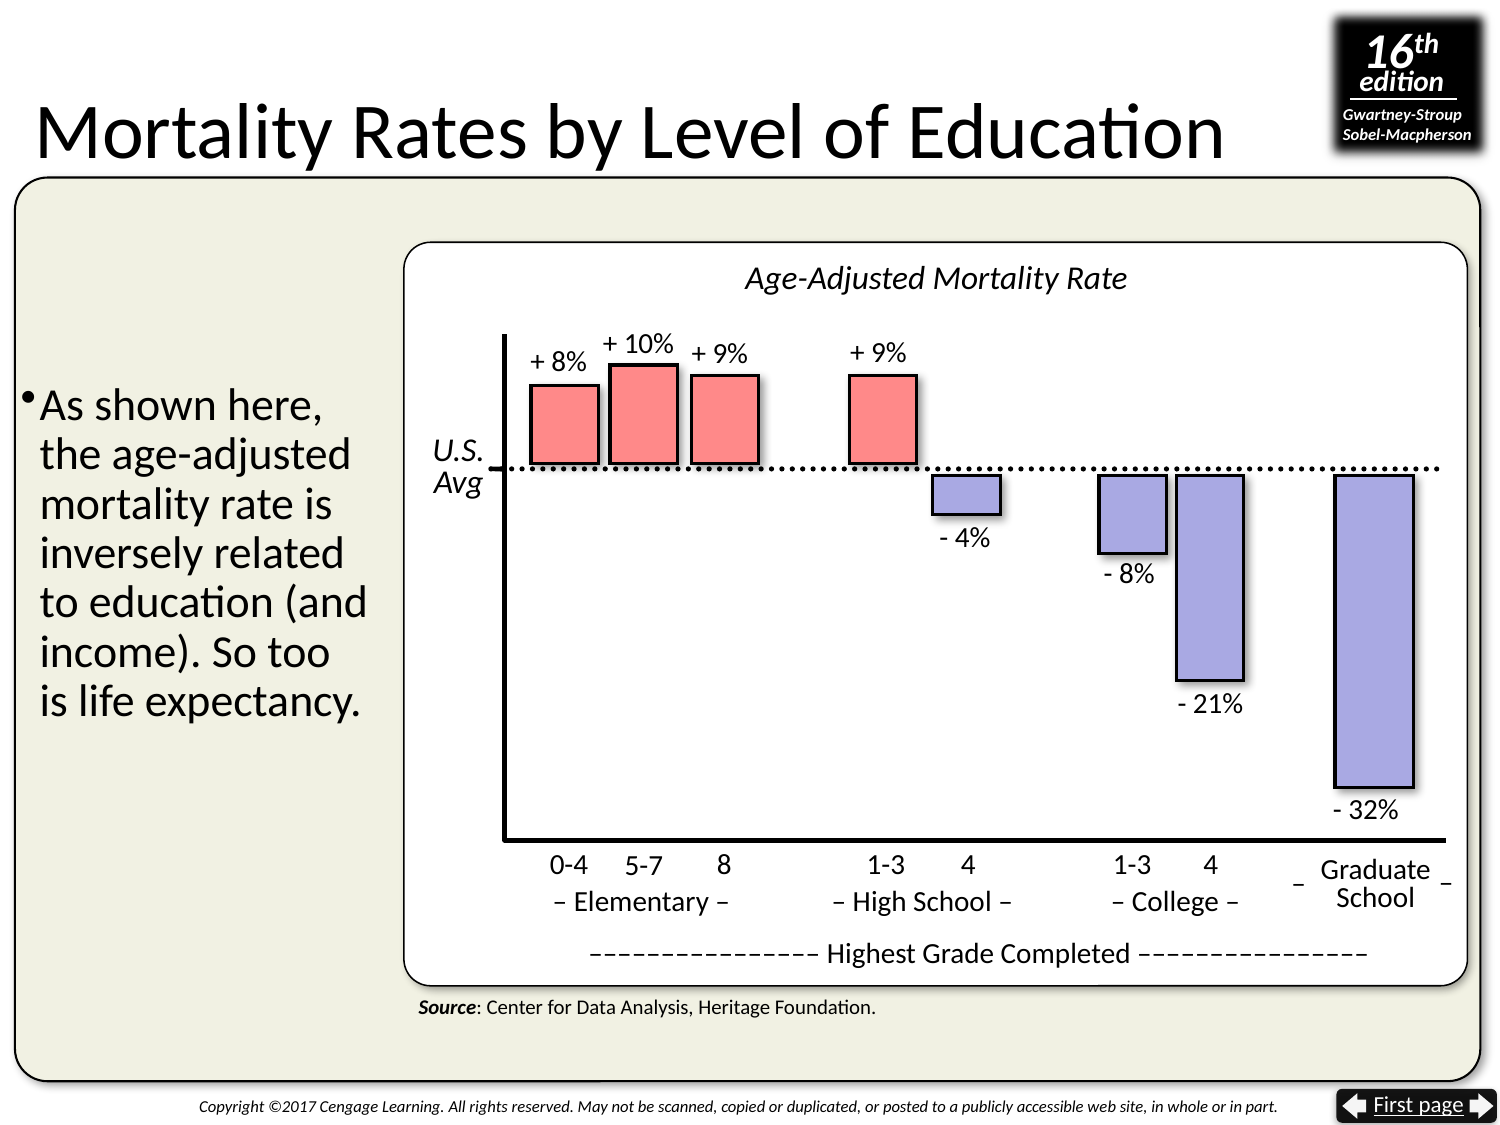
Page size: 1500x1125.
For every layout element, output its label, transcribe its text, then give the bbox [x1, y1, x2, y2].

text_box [1332, 474, 1414, 827]
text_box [1098, 474, 1167, 591]
text_box 1-3 [1113, 844, 1152, 880]
text_box –––––––––––––––– Highest Grade Completed –––––––––––––––– [588, 934, 1370, 970]
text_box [1291, 856, 1454, 914]
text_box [602, 323, 678, 464]
text_box – Elementary – [552, 882, 731, 918]
text_box 8 [716, 844, 732, 880]
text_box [529, 341, 597, 464]
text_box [1176, 474, 1245, 720]
text_box 4 [1203, 844, 1219, 880]
text_box Age-Adjusted Mortality Rate [745, 260, 1129, 297]
text_box 4 [960, 844, 976, 880]
title Mortality Rates by Level of Education [19, 71, 1481, 184]
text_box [691, 333, 760, 464]
text_box As shown here, the age-adjusted mortality rate is inversely related to education (and income). So too is life expectancy. [5, 373, 430, 735]
text_box – High School – [831, 882, 1014, 918]
text_box 1-3 [866, 844, 906, 880]
text_box [403, 241, 1469, 987]
text_box – College – [1110, 882, 1240, 918]
text_box U.S. Avg [432, 436, 486, 500]
text_box 5-7 [624, 846, 664, 882]
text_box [932, 474, 1001, 554]
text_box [849, 333, 917, 464]
text_box 0-4 [549, 845, 589, 881]
text_box Source: Center for Data Analysis, Heritage Foundation. [403, 990, 923, 1026]
text_box [504, 334, 1447, 841]
